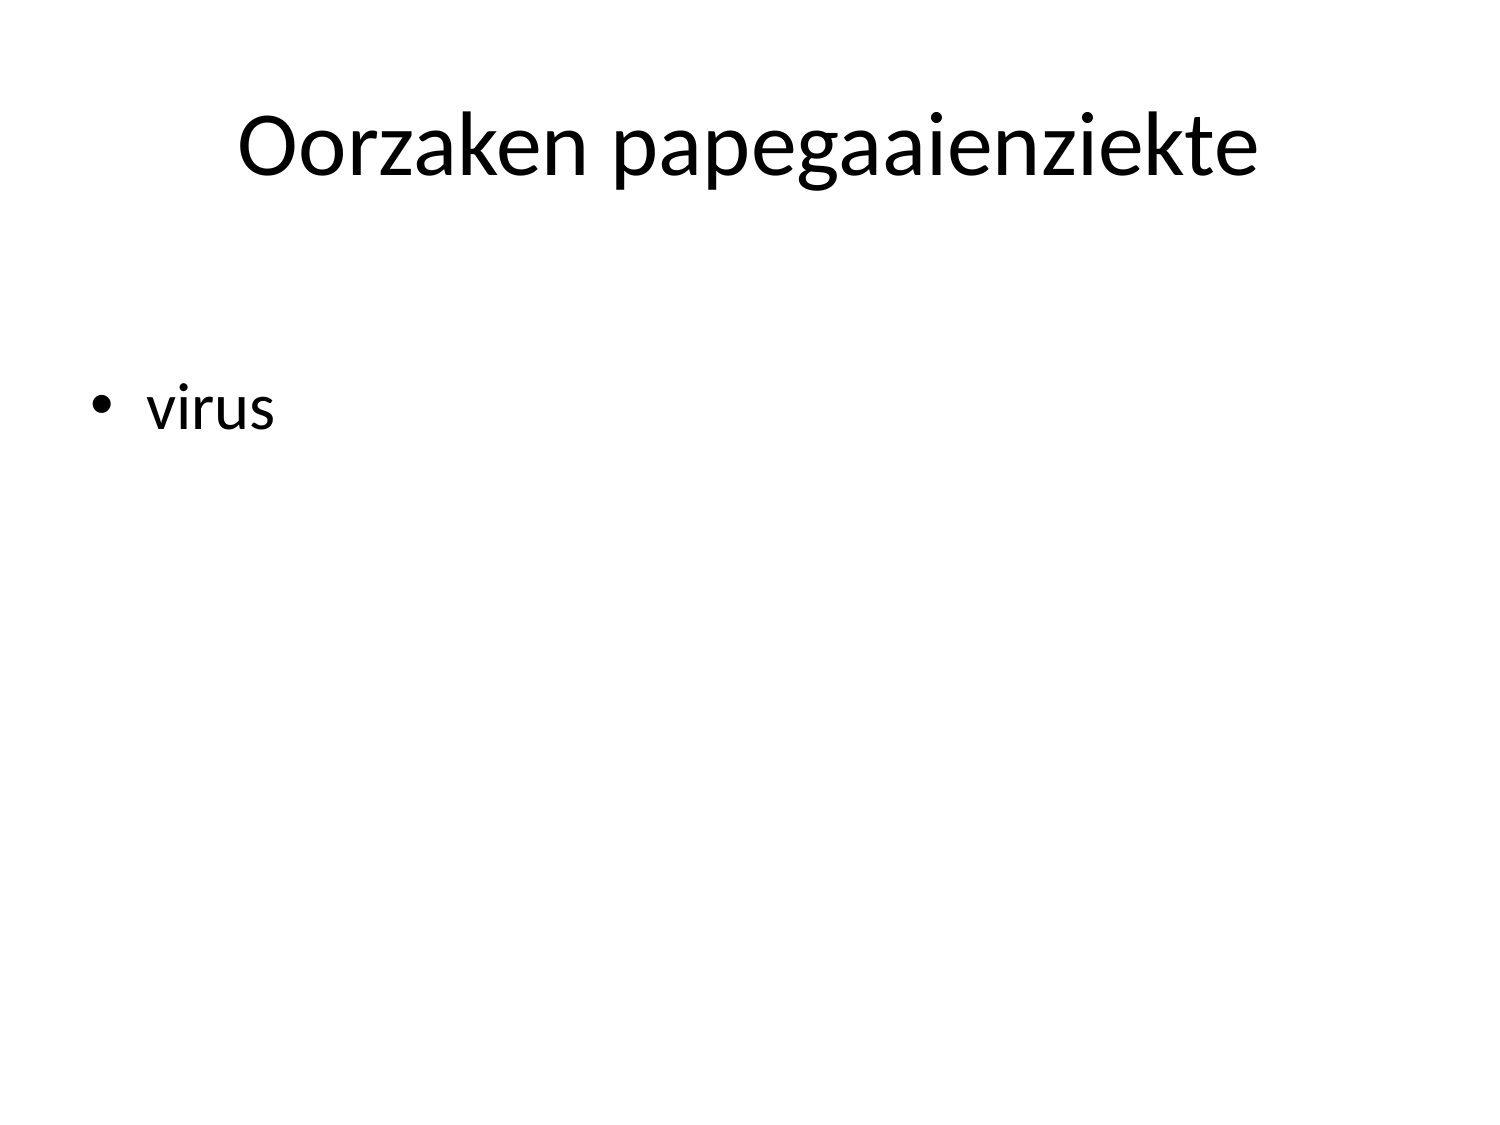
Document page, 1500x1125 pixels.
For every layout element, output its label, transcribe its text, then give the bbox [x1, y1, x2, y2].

title Oorzaken papegaaienziekte [75, 45, 1425, 233]
list virus [75, 262, 1425, 1005]
